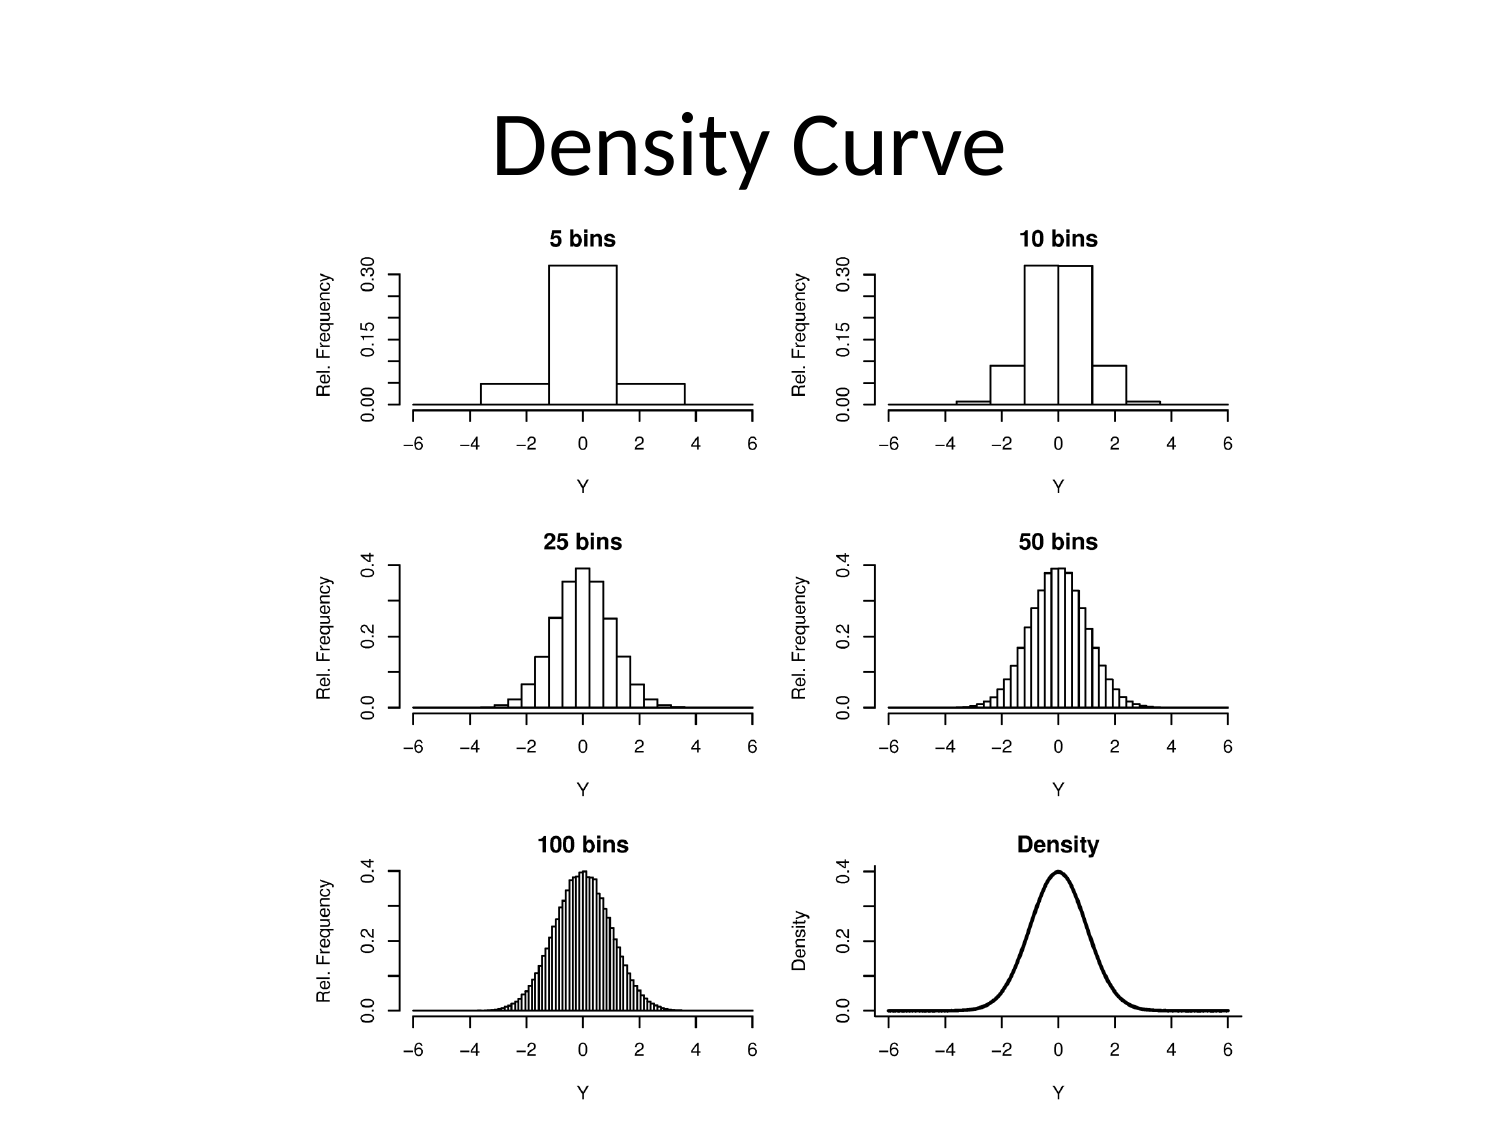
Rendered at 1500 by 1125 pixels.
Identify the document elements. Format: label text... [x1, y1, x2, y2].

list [312, 216, 1263, 1125]
title Density Curve [75, 45, 1425, 233]
